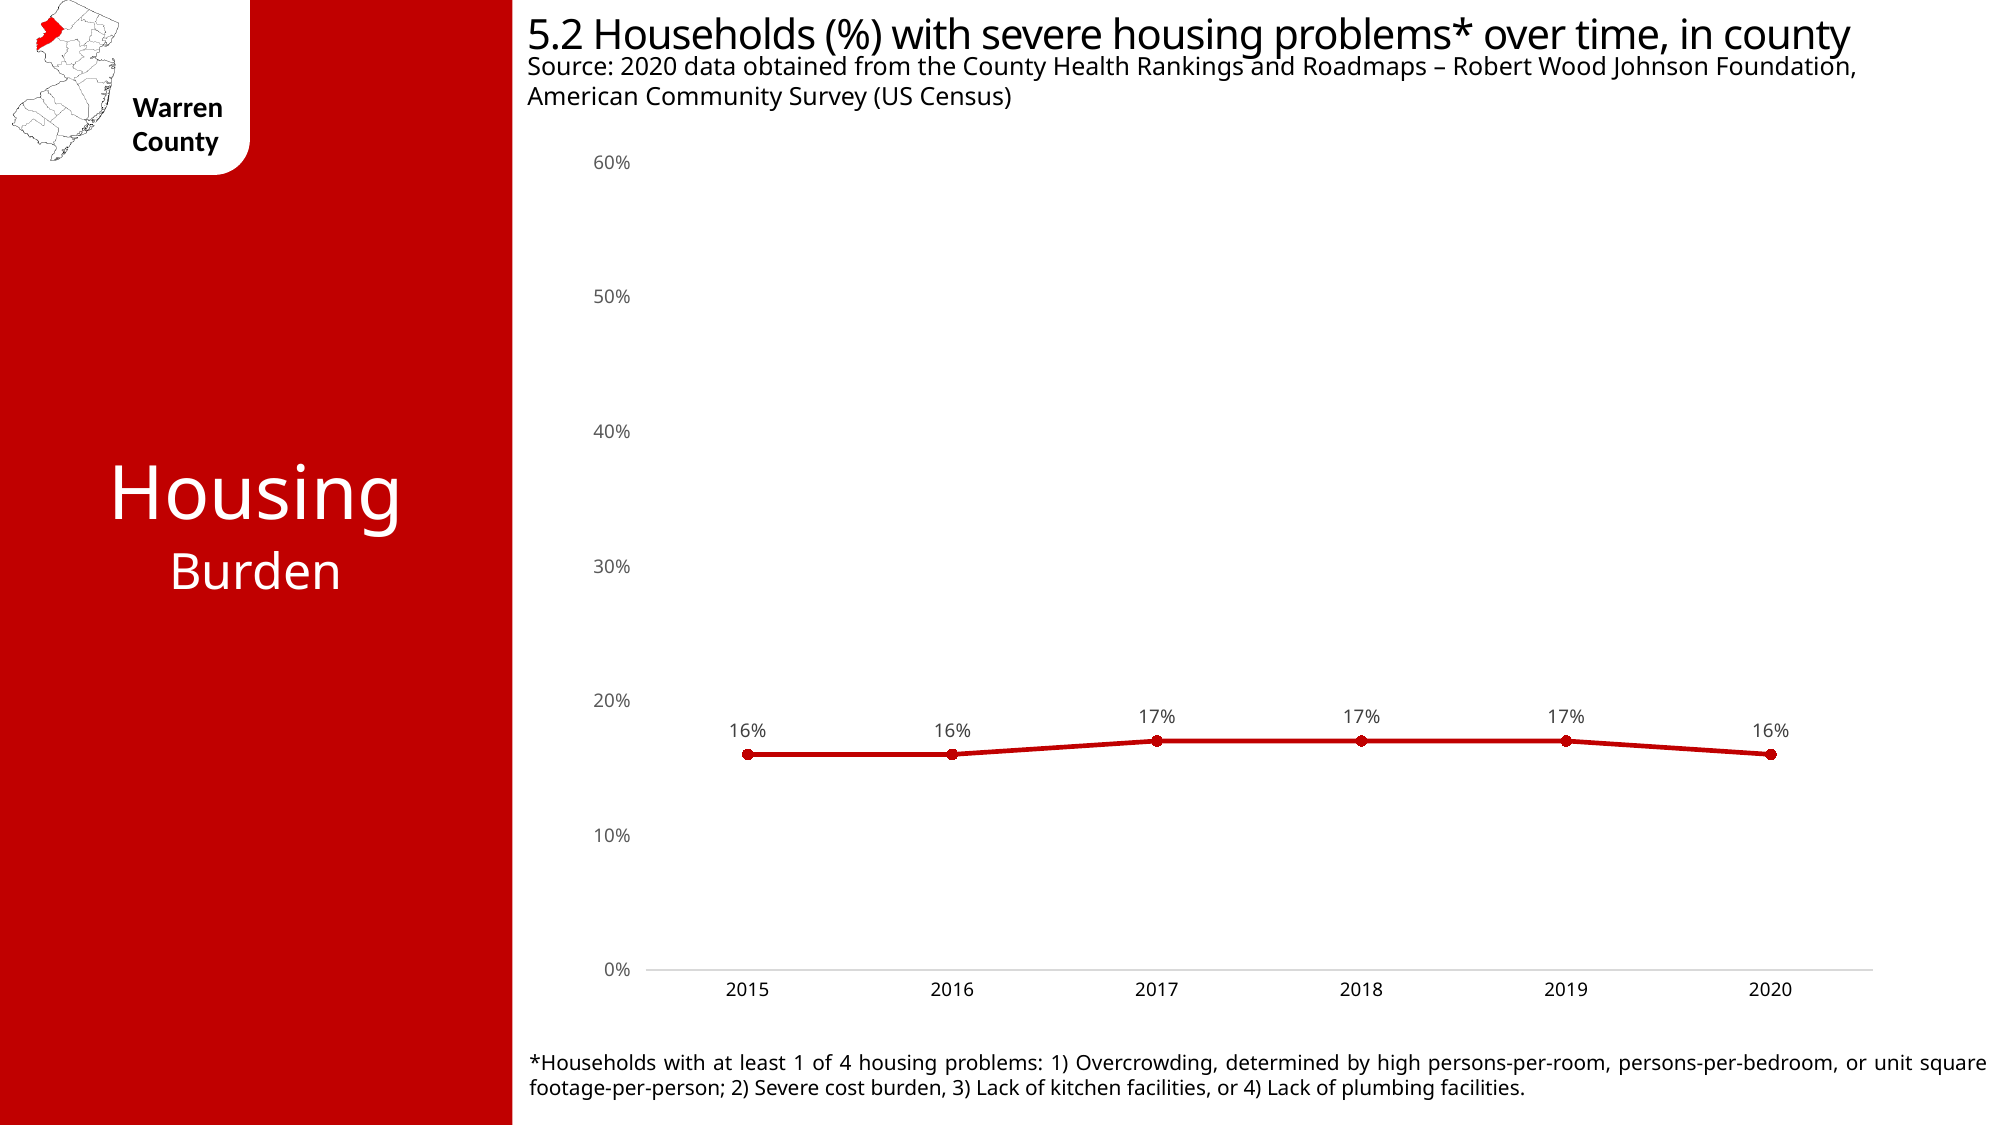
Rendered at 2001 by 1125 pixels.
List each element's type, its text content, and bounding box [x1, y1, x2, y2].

text_box Housing [0, 437, 513, 532]
text_box *Households with at least 1 of 4 housing problems: 1) Overcrowding, determined by high persons-per-room, persons-per-bedroom, or unit square footage-per-person; 2) Severe cost burden, 3) Lack of kitchen facilities, or 4) Lack of plumbing facilities. [514, 1029, 2000, 1120]
chart [566, 130, 1901, 1021]
picture [12, 0, 119, 161]
text_box Burden [0, 532, 513, 607]
text_box Source: 2020 data obtained from the County Health Rankings and Roadmaps – Robert Wood Johnson Foundation, American Community Survey (US Census) [512, 42, 1891, 118]
text_box 5.2 Households (%) with severe housing problems* over time, in county [512, 0, 1992, 65]
